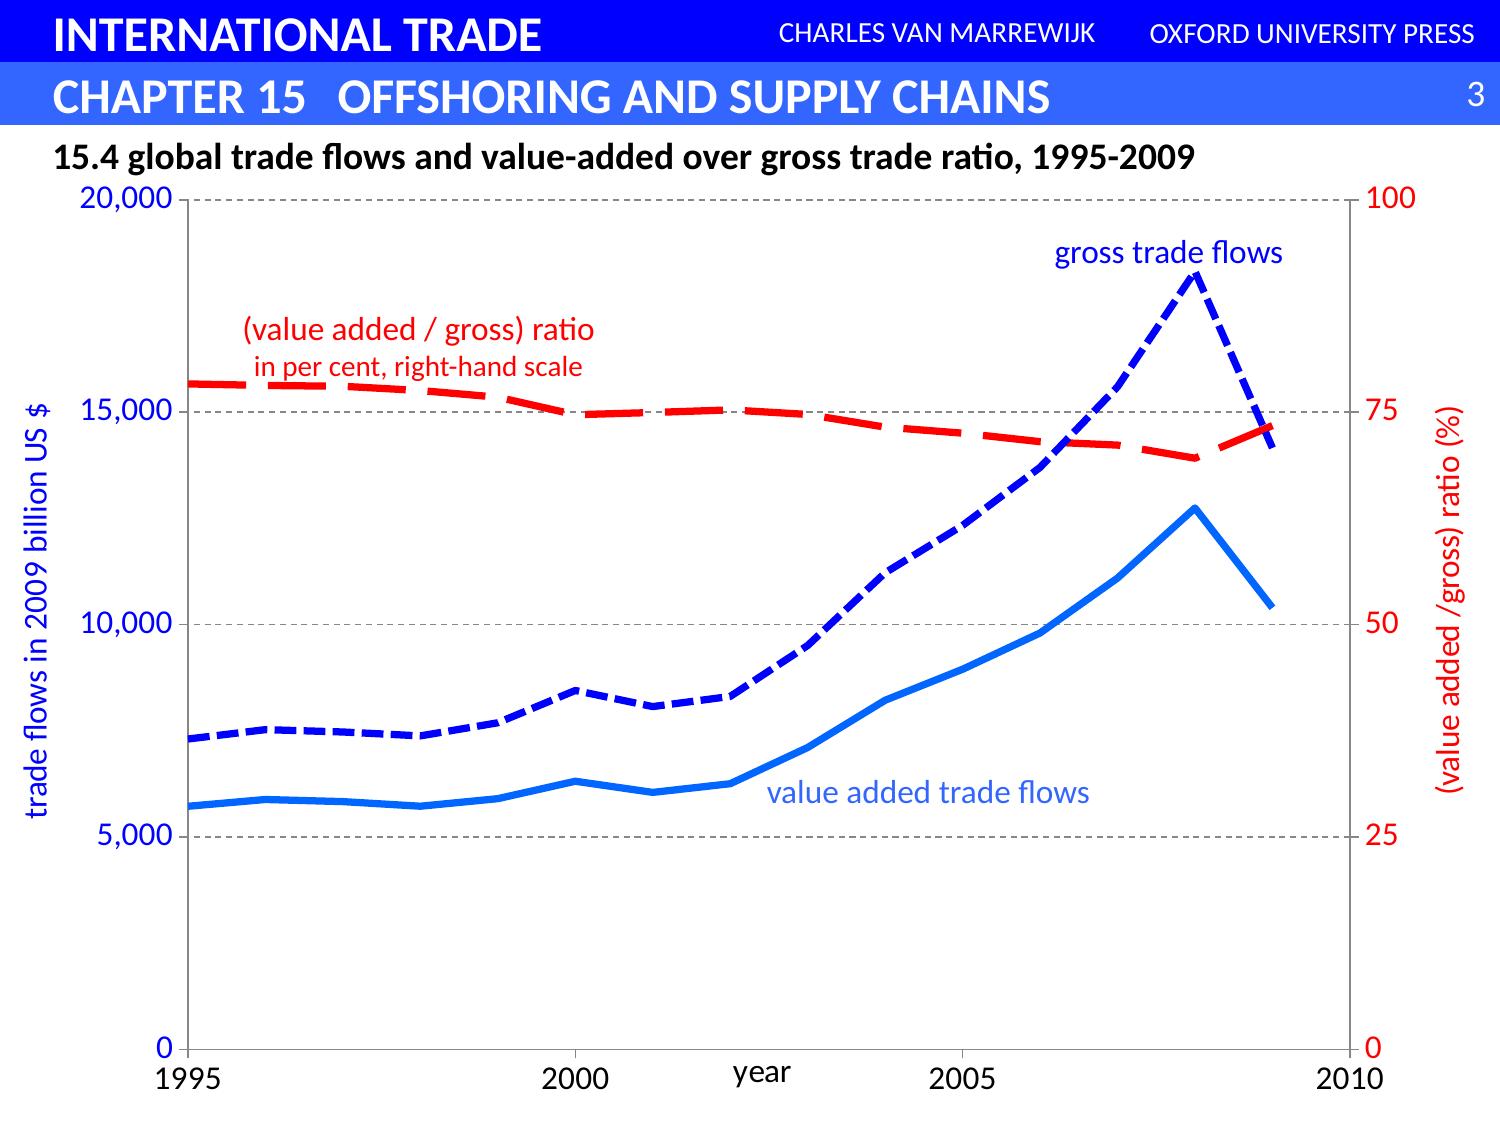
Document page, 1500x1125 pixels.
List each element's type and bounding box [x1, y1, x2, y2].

chart [0, 124, 1500, 1125]
